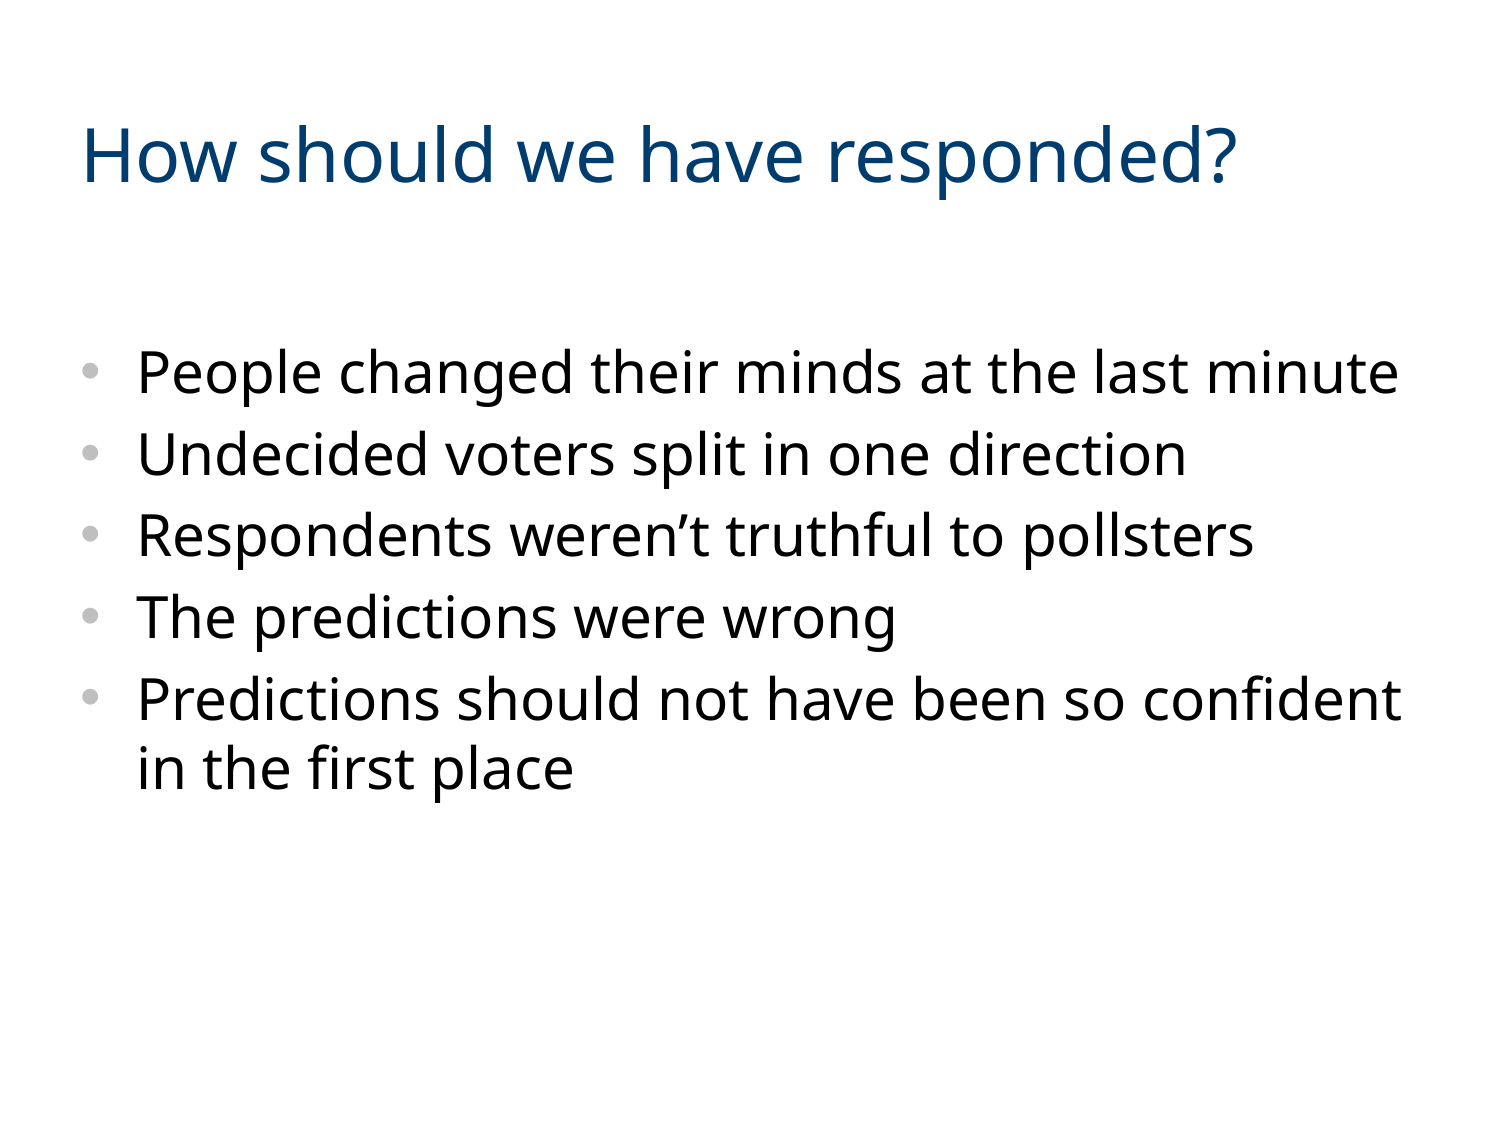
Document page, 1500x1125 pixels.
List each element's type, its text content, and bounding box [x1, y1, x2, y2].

list People changed their minds at the last minute Undecided voters split in one direction Respondents weren’t truthful to pollsters The predictions were wrong Predictions should not have been so confident in the first place [64, 328, 1425, 1025]
title How should we have responded? [64, 100, 1425, 231]
